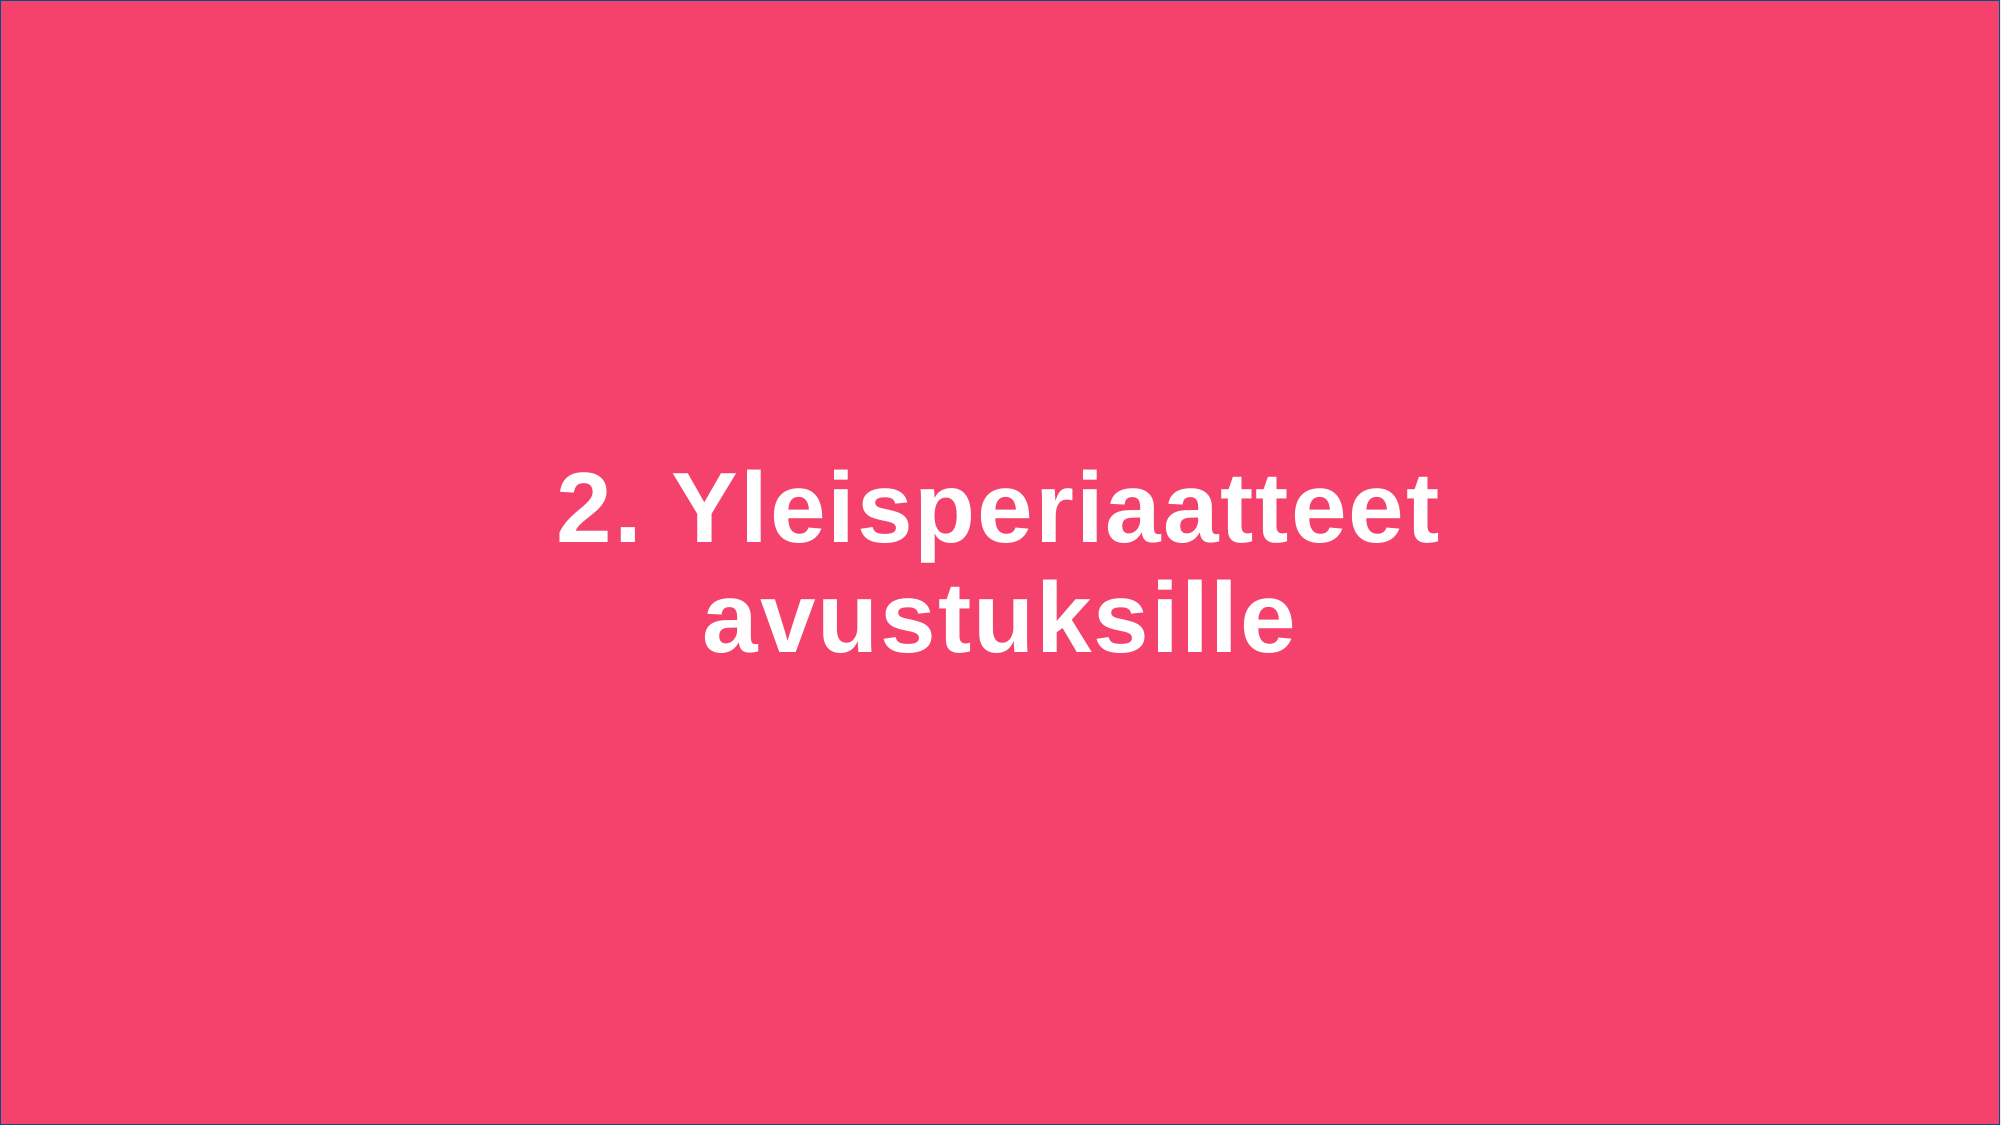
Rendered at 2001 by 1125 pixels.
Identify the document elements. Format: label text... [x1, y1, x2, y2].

title 2. Yleisperiaatteet avustuksille [206, 474, 1794, 651]
